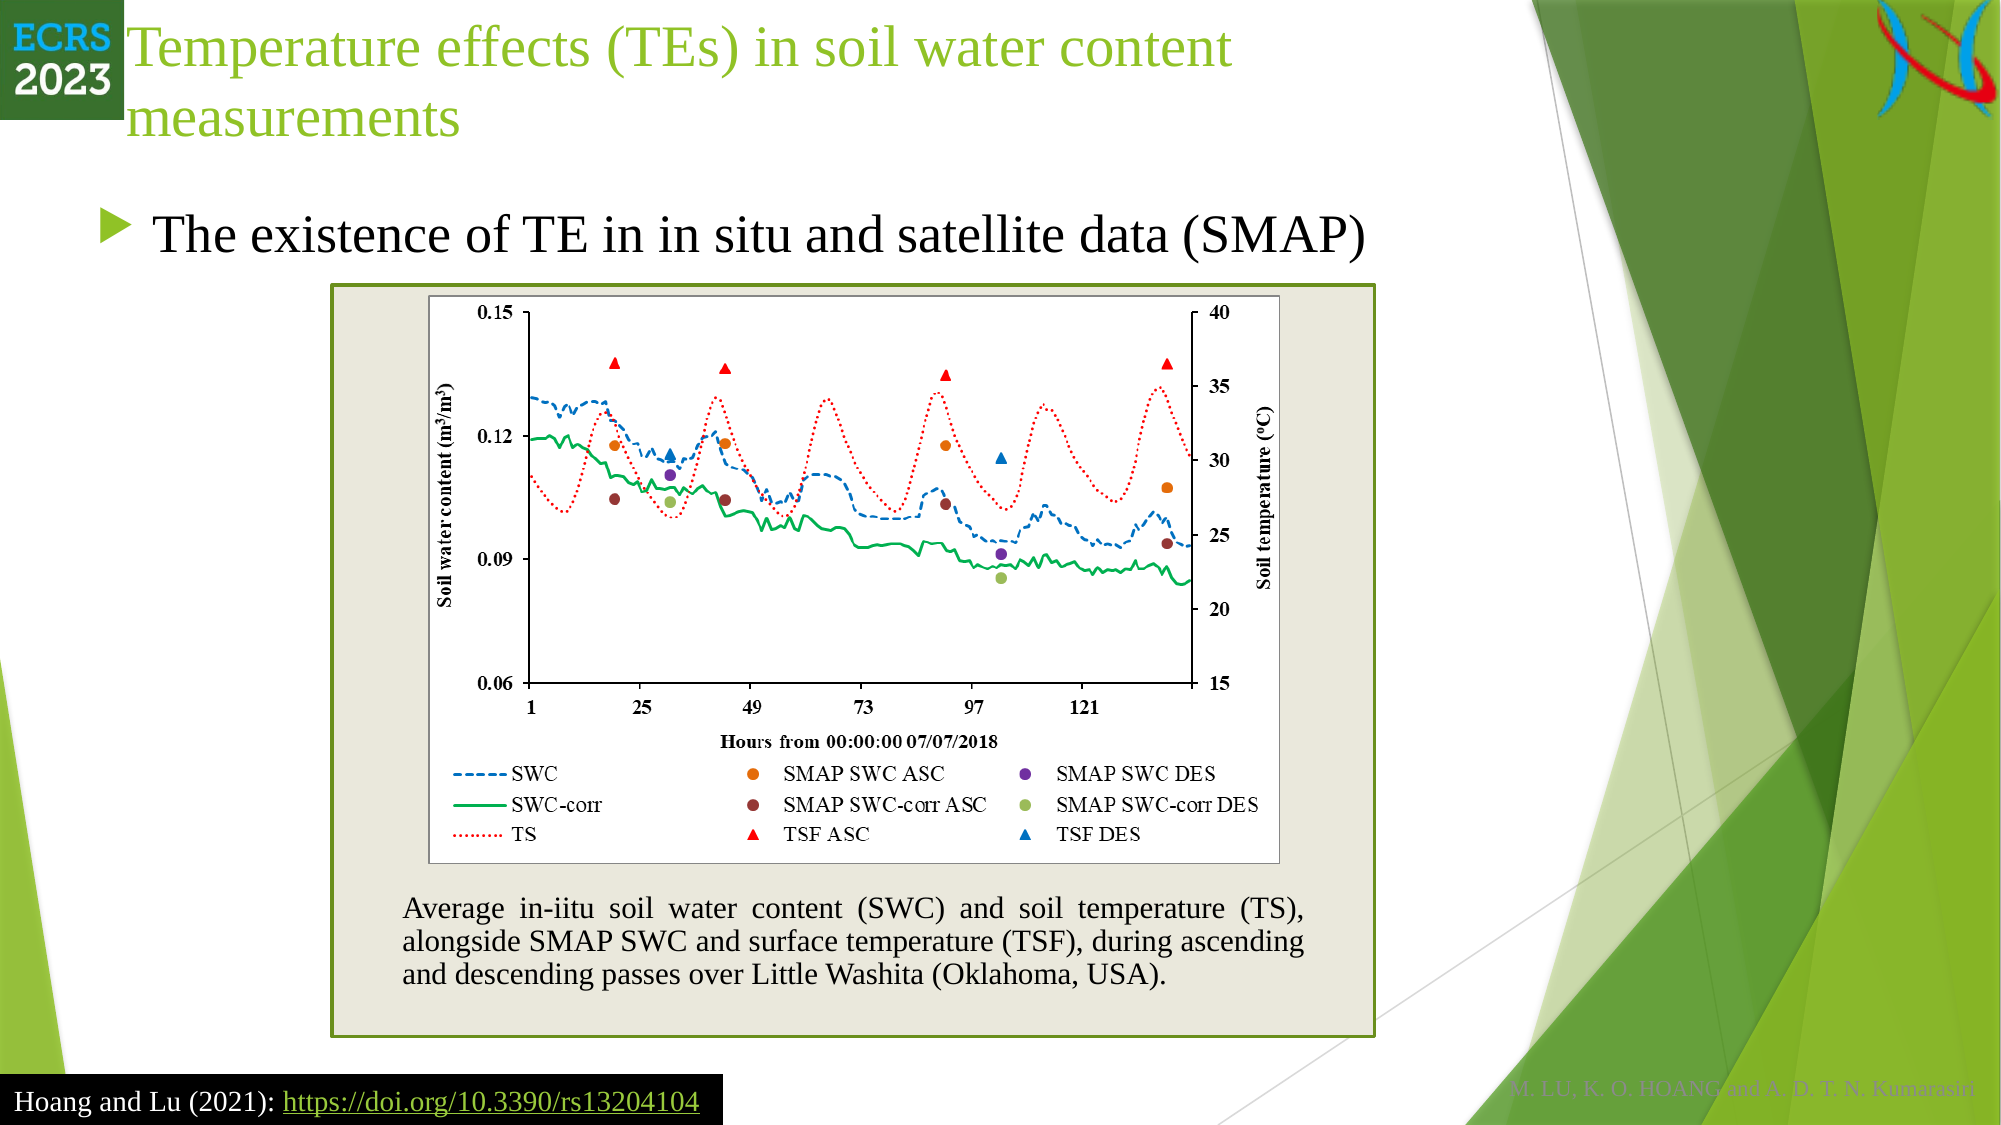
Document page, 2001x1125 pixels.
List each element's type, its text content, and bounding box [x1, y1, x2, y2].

footer M. LU, K. O. HOANG and A. D. T. N. Kumarasiri [1494, 1050, 2000, 1125]
picture [0, 0, 125, 120]
text_box Hoang and Lu (2021): https://doi.org/10.3390/rs13204104 [0, 1074, 723, 1125]
text_box [330, 283, 1376, 1038]
list The existence of TE in in situ and satellite data (SMAP) [81, 190, 1551, 887]
picture [427, 295, 1281, 865]
text_box Average in-iitu soil water content (SWC) and soil temperature (TS), alongside SMAP SWC and surface temperature (TSF), during ascending and descending passes over Little Washita (Oklahoma, USA). [391, 886, 1316, 1008]
picture [1876, 0, 2000, 120]
title Temperature effects (TEs) in soil water content measurements [111, 0, 1522, 158]
